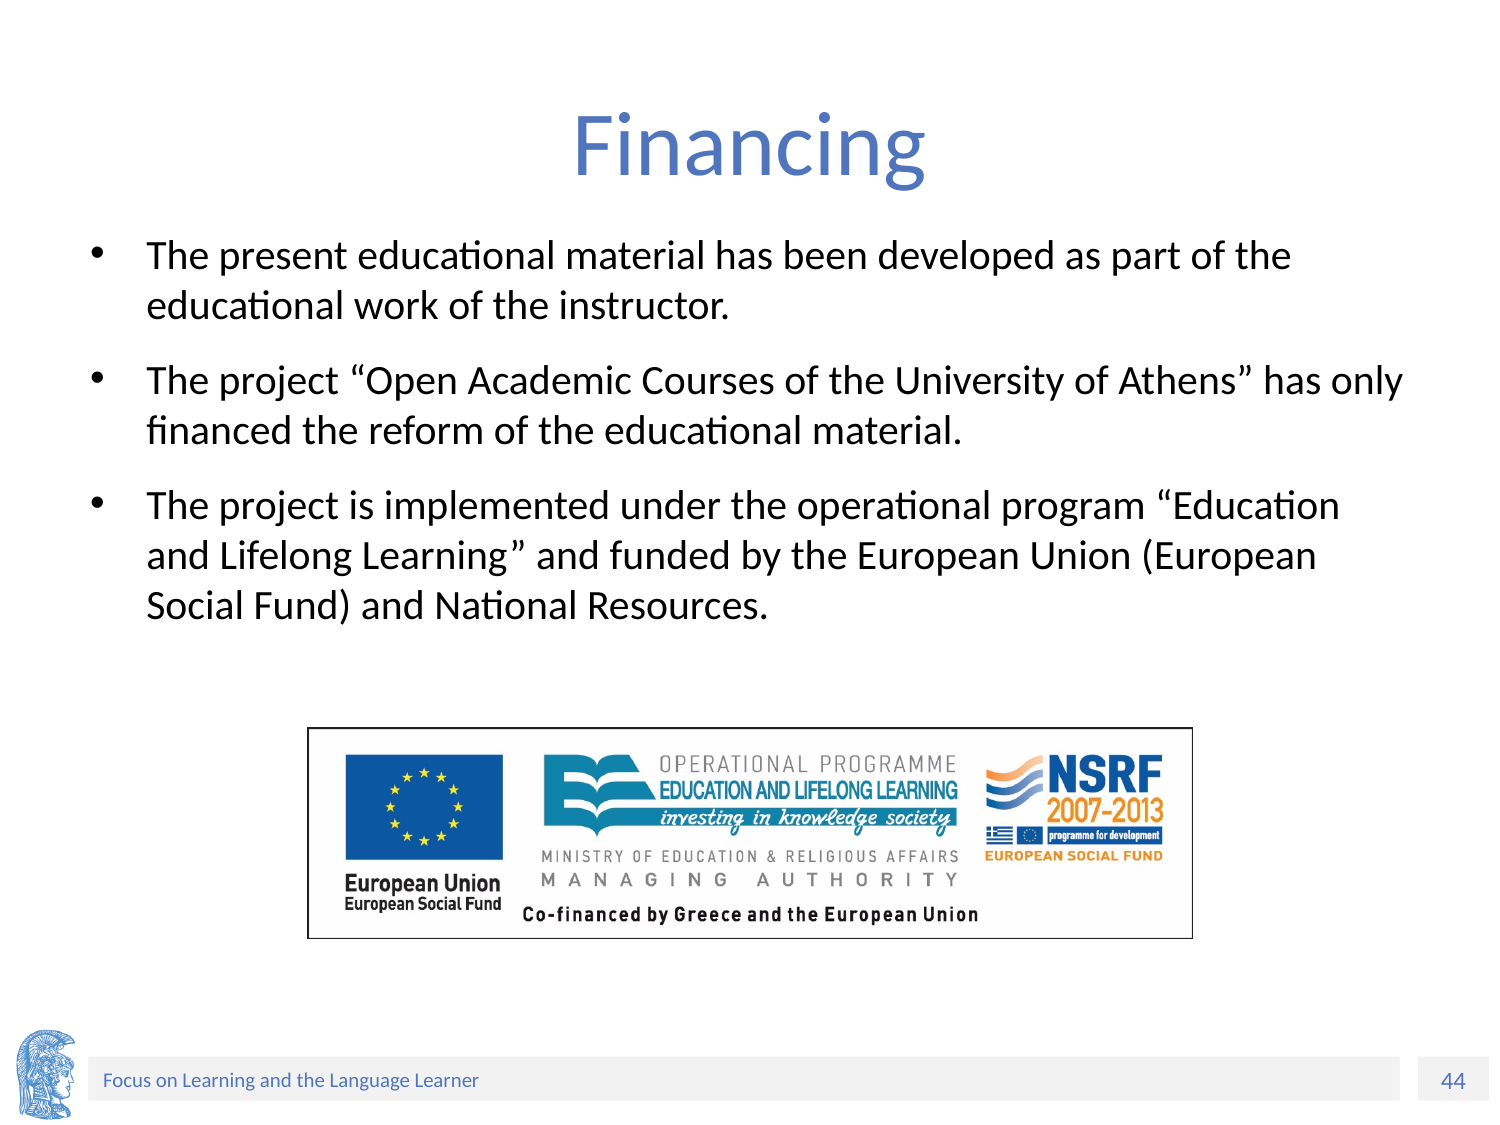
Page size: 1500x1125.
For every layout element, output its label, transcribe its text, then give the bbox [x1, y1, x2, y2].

picture [9, 1026, 81, 1120]
list The present educational material has been developed as part of the educational work of the instructor. The project “Open Academic Courses of the University of Athens” has only financed the reform of the educational material. The project is implemented under the operational program “Education and Lifelong Learning” and funded by the European Union (European Social Fund) and National Resources. [75, 220, 1425, 963]
title Financing [75, 45, 1425, 220]
picture [306, 727, 1194, 939]
